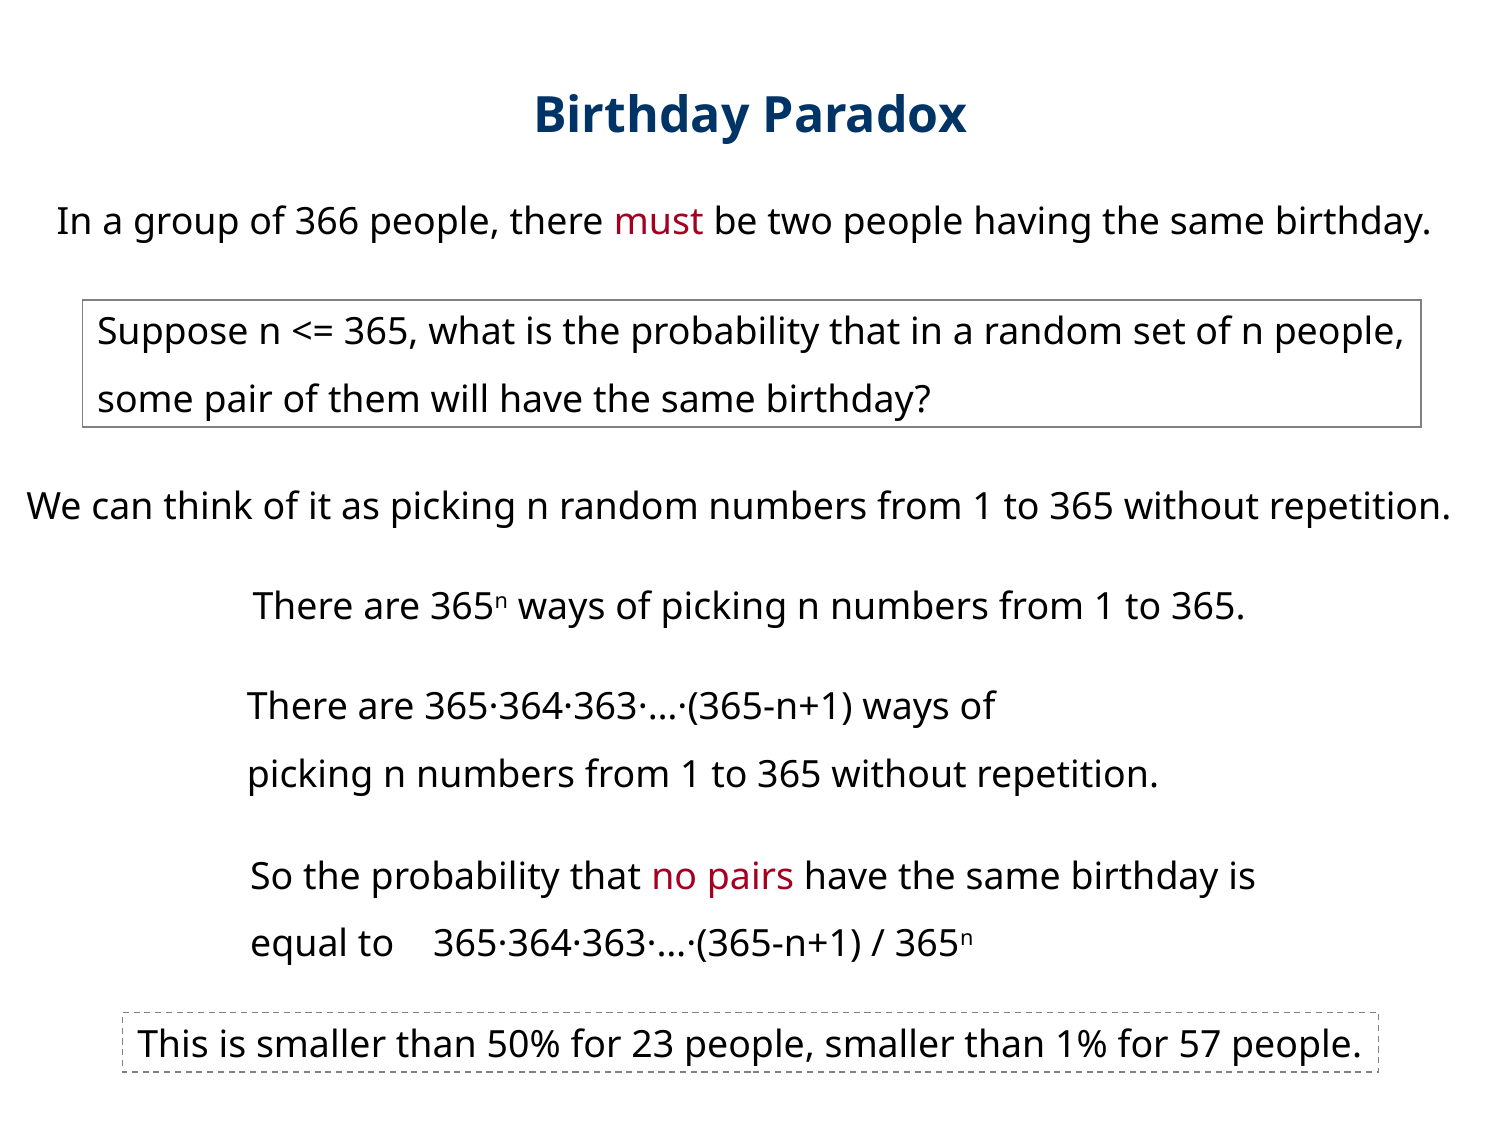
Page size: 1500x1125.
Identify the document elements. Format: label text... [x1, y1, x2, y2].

text_box We can think of it as picking n random numbers from 1 to 365 without repetition. [11, 474, 1478, 535]
text_box So the probability that no pairs have the same birthday is equal to 365·364·363·…·(365-n+1) / 365n [235, 844, 1272, 972]
text_box This is smaller than 50% for 23 people, smaller than 1% for 57 people. [122, 1012, 1379, 1073]
text_box There are 365·364·363·…·(365-n+1) ways of picking n numbers from 1 to 365 without repetition. [232, 675, 1175, 803]
text_box Birthday Paradox [518, 74, 982, 150]
text_box There are 365n ways of picking n numbers from 1 to 365. [237, 574, 1262, 635]
text_box Suppose n <= 365, what is the probability that in a random set of n people, some pair of them will have the same birthday? [82, 299, 1421, 428]
text_box In a group of 366 people, there must be two people having the same birthday. [41, 189, 1447, 250]
